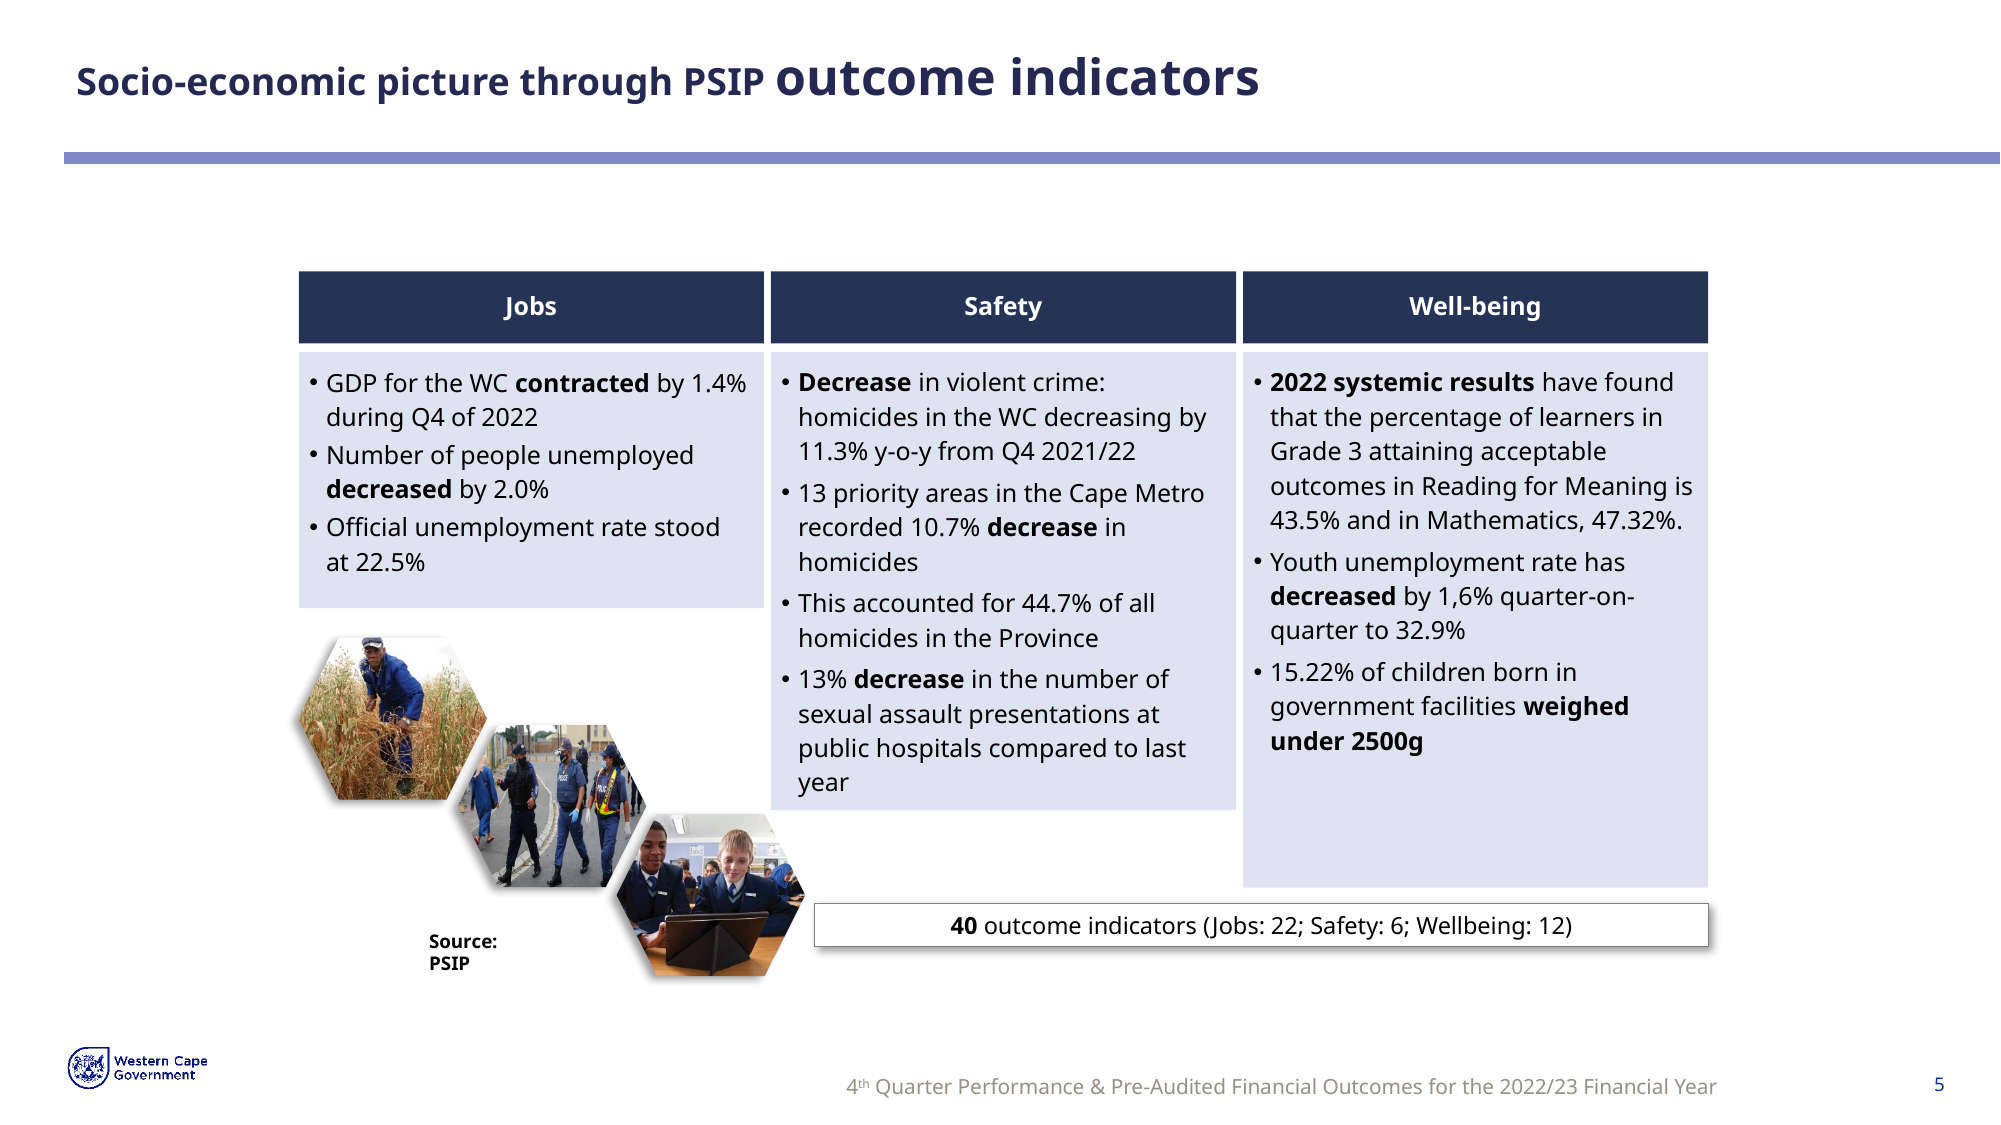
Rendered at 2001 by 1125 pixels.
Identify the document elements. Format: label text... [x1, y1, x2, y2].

text_box [614, 812, 808, 979]
text_box [296, 635, 489, 802]
picture [64, 152, 2000, 164]
text_box GDP for the WC contracted by 1.4% during Q4 of 2022 Number of people unemployed decreased by 2.0% Official unemployment rate stood at 22.5% [297, 350, 766, 610]
slide_number 5 [1832, 1061, 1945, 1099]
picture [53, 1032, 237, 1103]
title Socio-economic picture through PSIP outcome indicators [64, 29, 1945, 122]
footer 4th Quarter Performance & Pre-Audited Financial Outcomes for the 2022/23 Financial Year [846, 1061, 1790, 1099]
text_box Safety [769, 269, 1238, 345]
text_box Source: PSIP [414, 922, 548, 982]
text_box 40 outcome indicators (Jobs: 22; Safety: 6; Wellbeing: 12) [814, 903, 1709, 947]
text_box Jobs [297, 269, 766, 345]
text_box Decrease in violent crime: homicides in the WC decreasing by 11.3% y-o-y from Q4 2021/22 13 priority areas in the Cape Metro recorded 10.7% decrease in homicides This accounted for 44.7% of all homicides in the Province 13% decrease in the number of sexual assault presentations at public hospitals compared to last year [769, 350, 1238, 812]
text_box 2022 systemic results have found that the percentage of learners in Grade 3 attaining acceptable outcomes in Reading for Meaning is 43.5% and in Mathematics, 47.32%. Youth unemployment rate has decreased by 1,6% quarter-on-quarter to 32.9% 15.22% of children born in government facilities weighed under 2500g [1241, 350, 1710, 890]
text_box Well-being [1241, 269, 1710, 345]
text_box [455, 723, 649, 890]
